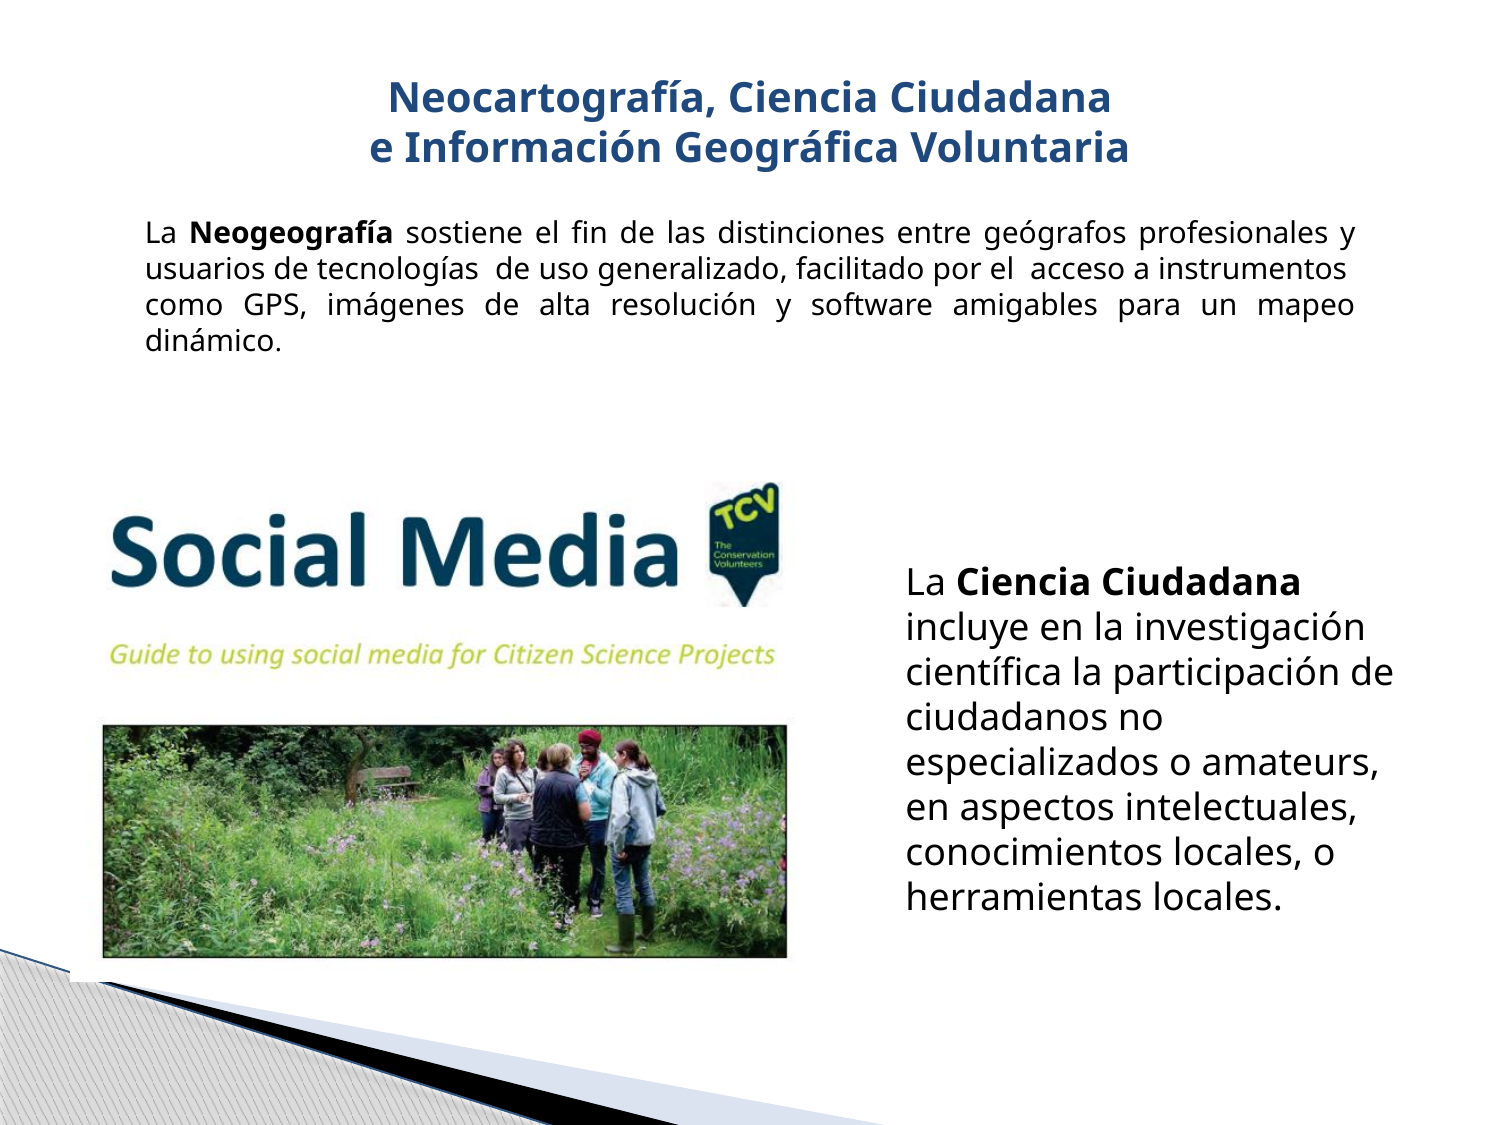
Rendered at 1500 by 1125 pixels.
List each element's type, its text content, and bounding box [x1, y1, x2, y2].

picture [70, 445, 828, 982]
title Neocartografía, Ciencia Ciudadana e Información Geográfica Voluntaria [75, 45, 1425, 197]
list La Neogeografía sostiene el fin de las distinciones entre geógrafos profesionales y usuarios de tecnologías de uso generalizado, facilitado por el acceso a instrumentos como GPS, imágenes de alta resolución y software amigables para un mapeo dinámico. [82, 197, 1372, 434]
text_box La Ciencia Ciudadana incluye en la investigación científica la participación de ciudadanos no especializados o amateurs, en aspectos intelectuales, conocimientos locales, o herramientas locales. [890, 550, 1418, 926]
